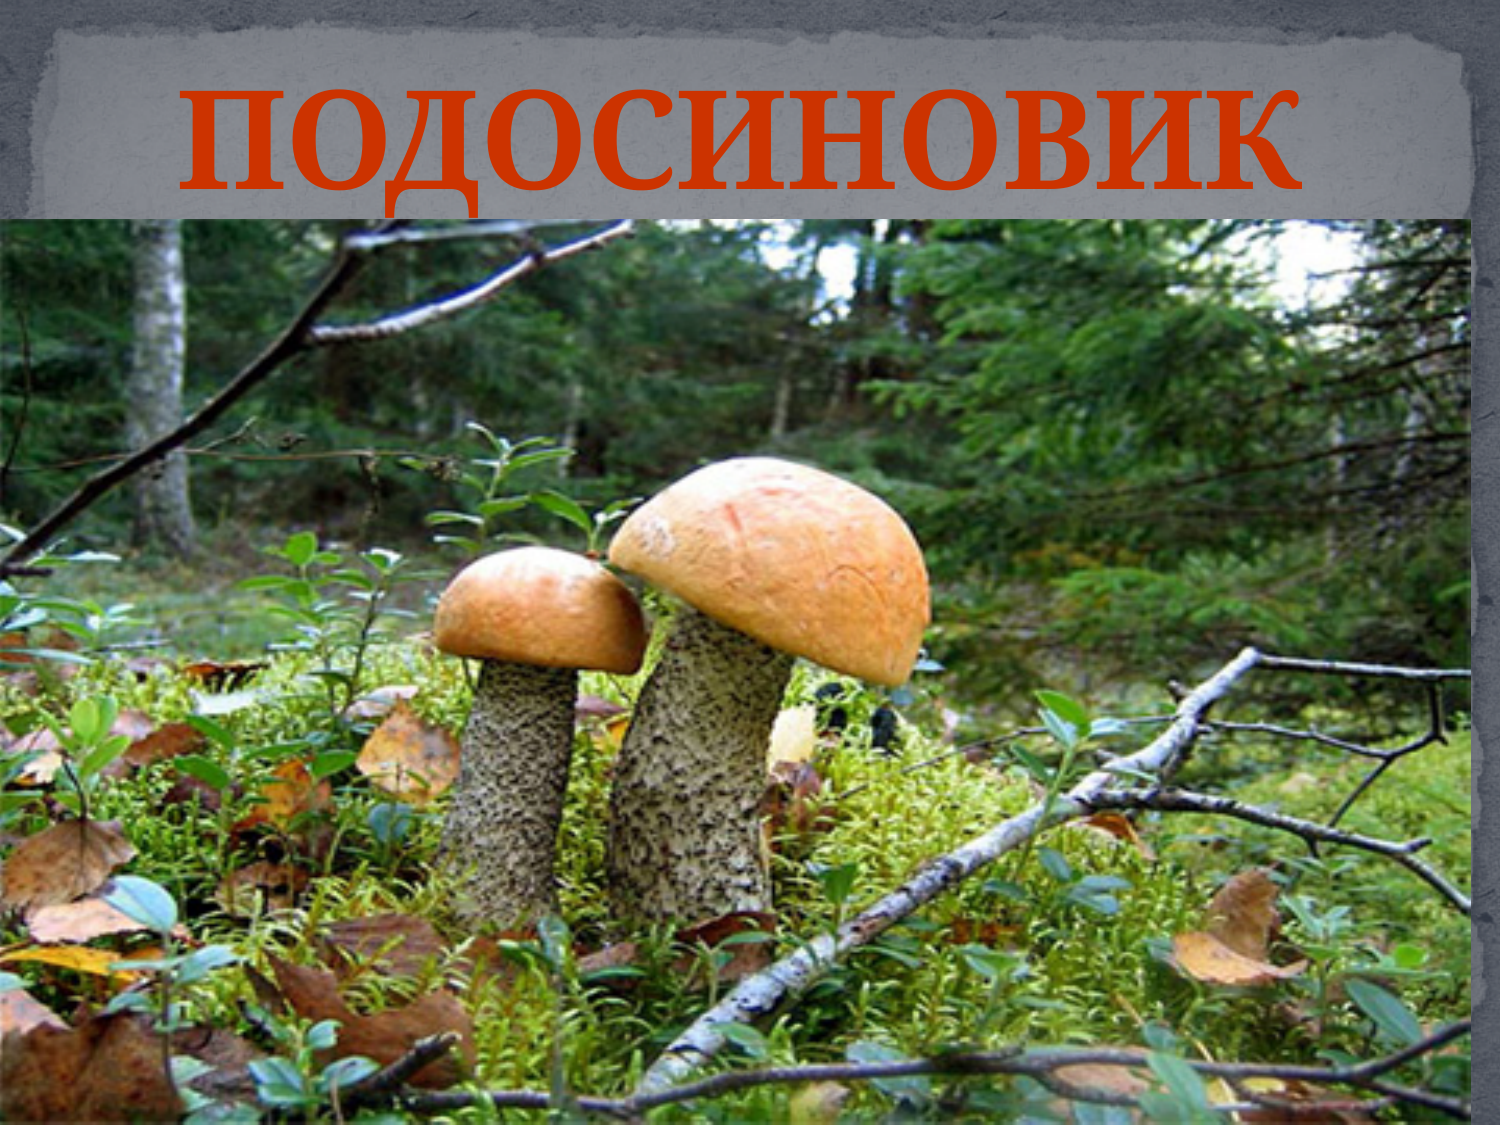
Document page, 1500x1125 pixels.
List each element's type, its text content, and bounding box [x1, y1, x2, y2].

title ПОДОСИНОВИК [74, 24, 1425, 218]
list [0, 219, 1471, 1125]
